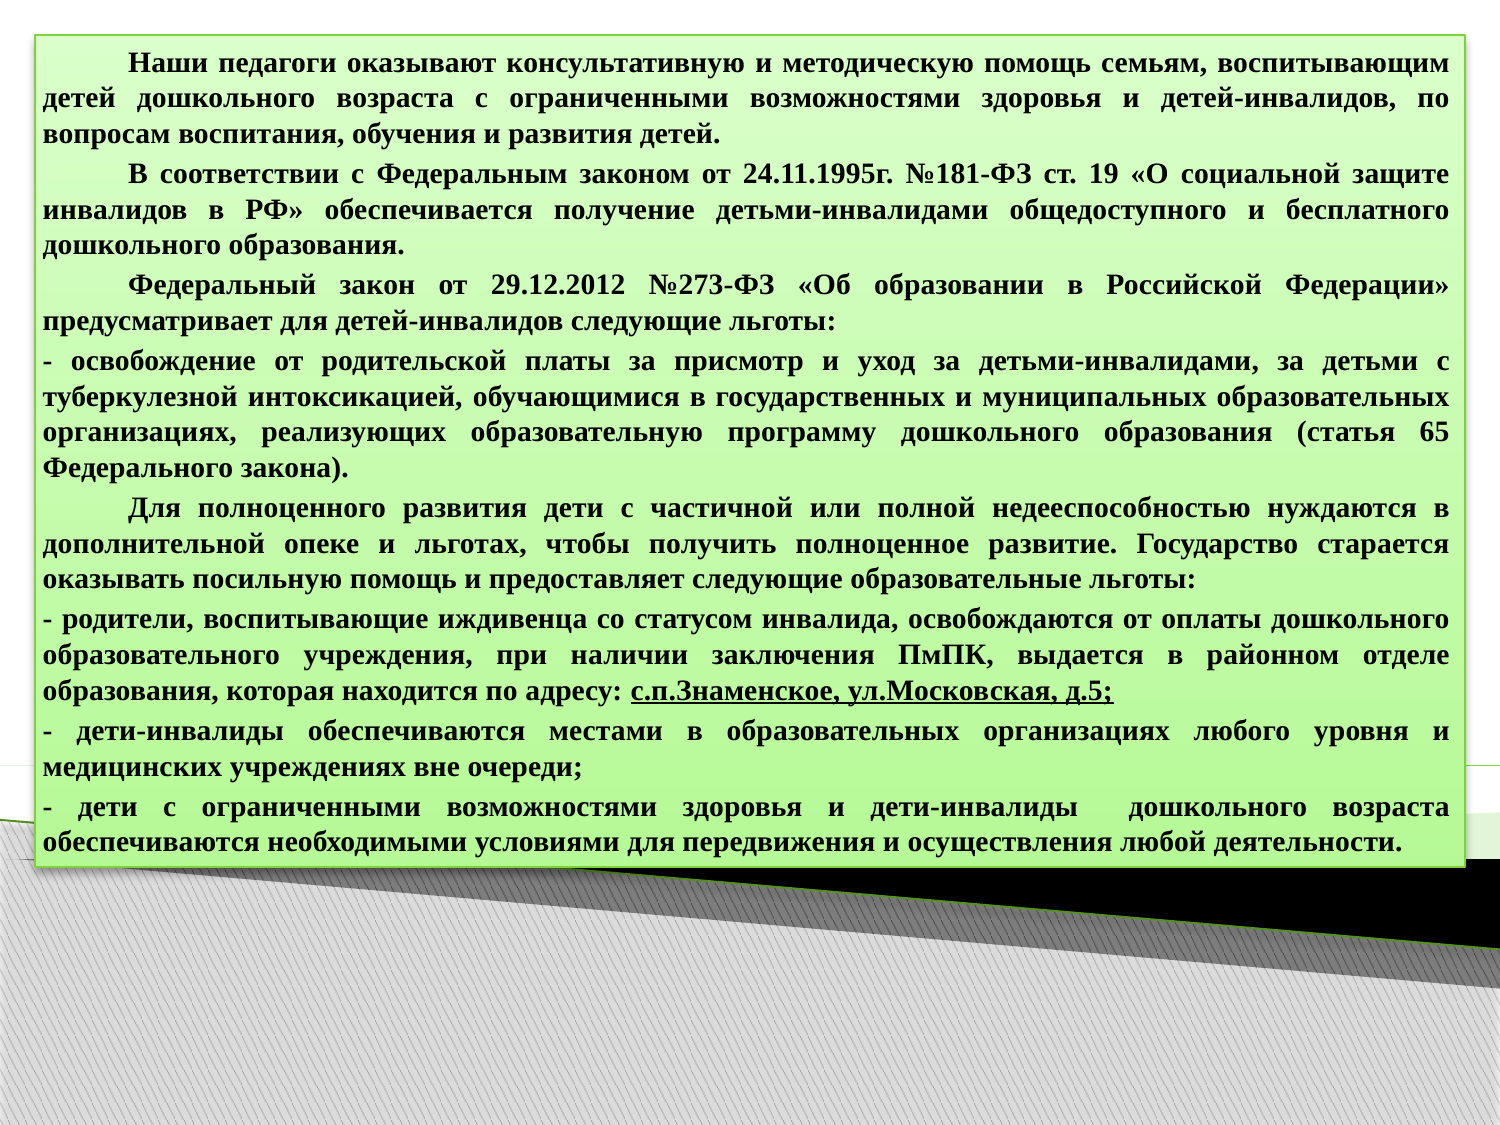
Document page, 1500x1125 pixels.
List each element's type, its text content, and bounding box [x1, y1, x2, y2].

subtitle Наши педагоги оказывают консультативную и методическую помощь семьям, воспитывающим детей дошкольного возраста с ограниченными возможностями здоровья и детей-инвалидов, по вопросам воспитания, обучения и развития детей. В соответствии с Федеральным законом от 24.11.1995г. №181-ФЗ ст. 19 «О социальной защите инвалидов в РФ» обеспечивается получение детьми-инвалидами общедоступного и бесплатного дошкольного образования. Федеральный закон от 29.12.2012 №273-ФЗ «Об образовании в Российской Федерации» предусматривает для детей-инвалидов следующие льготы: - освобождение от родительской платы за присмотр и уход за детьми-инвалидами, за детьми с туберкулезной интоксикацией, обучающимися в государственных и муниципальных образовательных организациях, реализующих образовательную программу дошкольного образования (статья 65 Федерального закона). Для полноценного развития дети с частичной или полной недееспособностью нуждаются в дополнительной опеке и льготах, чтобы получить полноценное развитие. Государство старается оказывать посильную помощь и предоставляет следующие образовательные льготы: - родители, воспитывающие иждивенца со статусом инвалида, освобождаются от оплаты дошкольного образовательного учреждения, при наличии заключения ПмПК, выдается в районном отделе образования, которая находится по адресу: с.п.Знаменское, ул.Московская, д.5; - дети-инвалиды обеспечиваются местами в образовательных организациях любого уровня и медицинских учреждениях вне очереди; - дети с ограниченными возможностями здоровья и дети-инвалиды дошкольного возраста обеспечиваются необходимыми условиями для передвижения и осуществления любой деятельности. [34, 34, 1466, 868]
picture [118, 868, 1500, 989]
